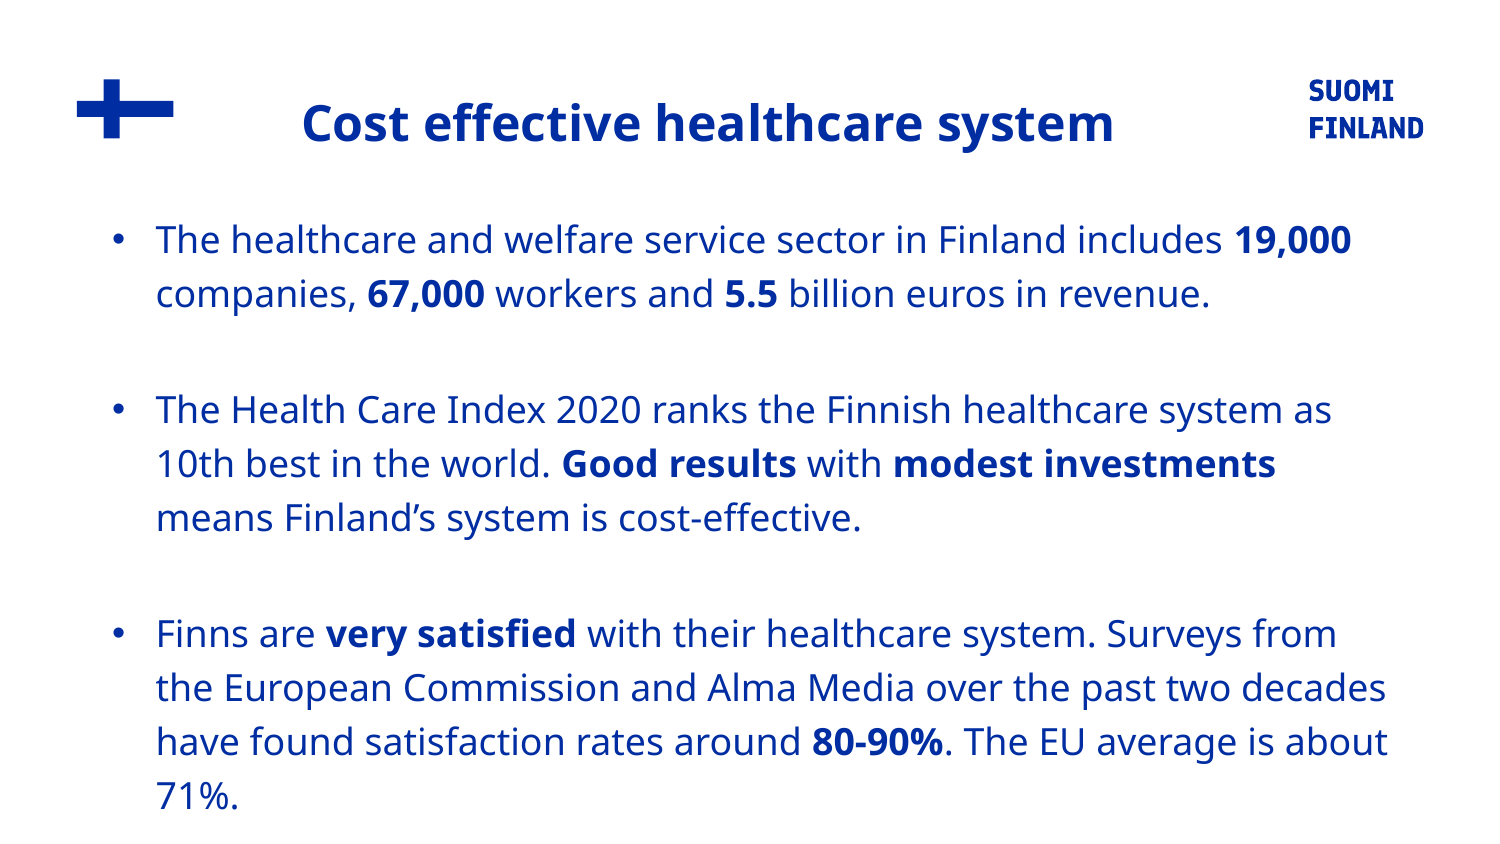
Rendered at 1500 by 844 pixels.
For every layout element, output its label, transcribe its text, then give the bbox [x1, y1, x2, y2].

list The healthcare and welfare service sector in Finland includes 19,000 companies, 67,000 workers and 5.5 billion euros in revenue. The Health Care Index 2020 ranks the Finnish healthcare system as 10th best in the world. Good results with modest investments means Finland’s system is cost-effective. Finns are very satisfied with their healthcare system. Surveys from the European Commission and Alma Media over the past two decades have found satisfaction rates around 80-90%. The EU average is about 71%. [112, 206, 1400, 680]
title Cost effective healthcare system [301, 79, 1199, 206]
